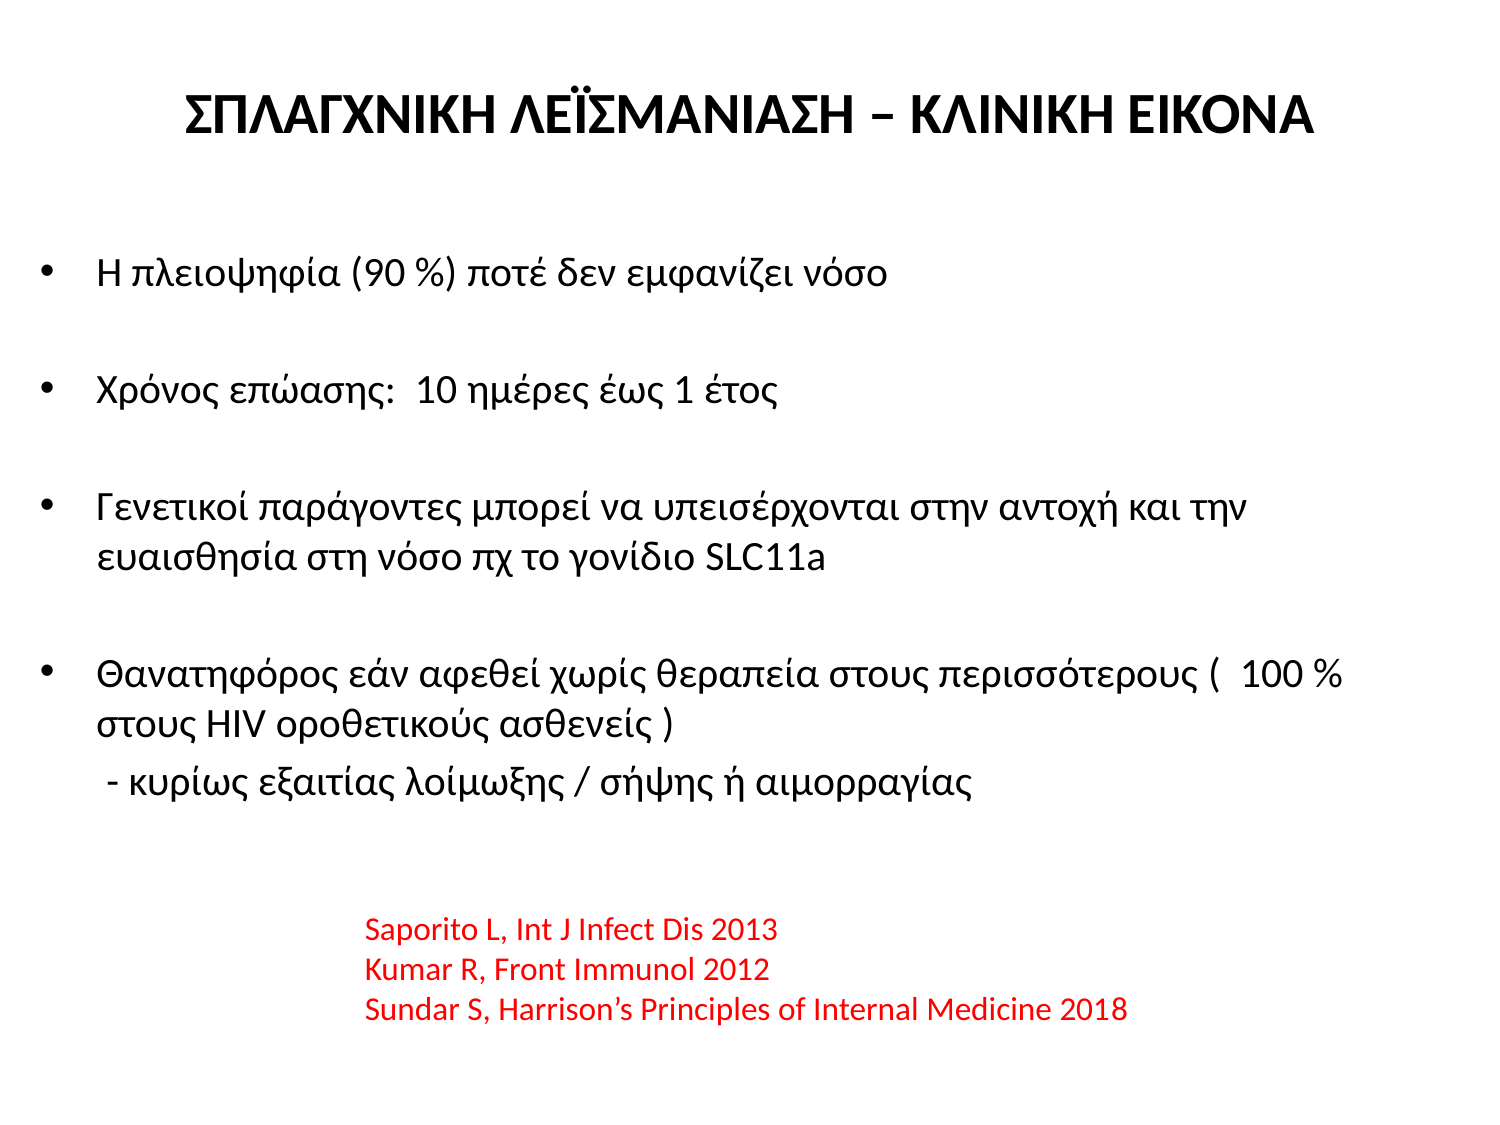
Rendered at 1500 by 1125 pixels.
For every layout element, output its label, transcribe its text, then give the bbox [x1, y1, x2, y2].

title ΣΠΛΑΓΧΝΙΚΗ ΛΕΪΣΜΑΝΙΑΣΗ – ΚΛΙΝΙΚΗ ΕΙΚΟΝΑ [75, 45, 1425, 175]
list Η πλειοψηφία (90 %) ποτέ δεν εμφανίζει νόσο Χρόνος επώασης: 10 ημέρες έως 1 έτος Γενετικοί παράγοντες μπορεί να υπεισέρχονται στην αντοχή και την ευαισθησία στη νόσο πχ το γονίδιο SLC11a Θανατηφόρος εάν αφεθεί χωρίς θεραπεία στους περισσότερους ( 100 % στους HIV οροθετικούς ασθενείς ) - κυρίως εξαιτίας λοίμωξης / σήψης ή αιμορραγίας [24, 237, 1463, 1005]
text_box Saporito L, Int J Infect Dis 2013 Kumar R, Front Immunol 2012 Sundar S, Harrison’s Principles of Internal Medicine 2018 [350, 899, 1288, 1125]
